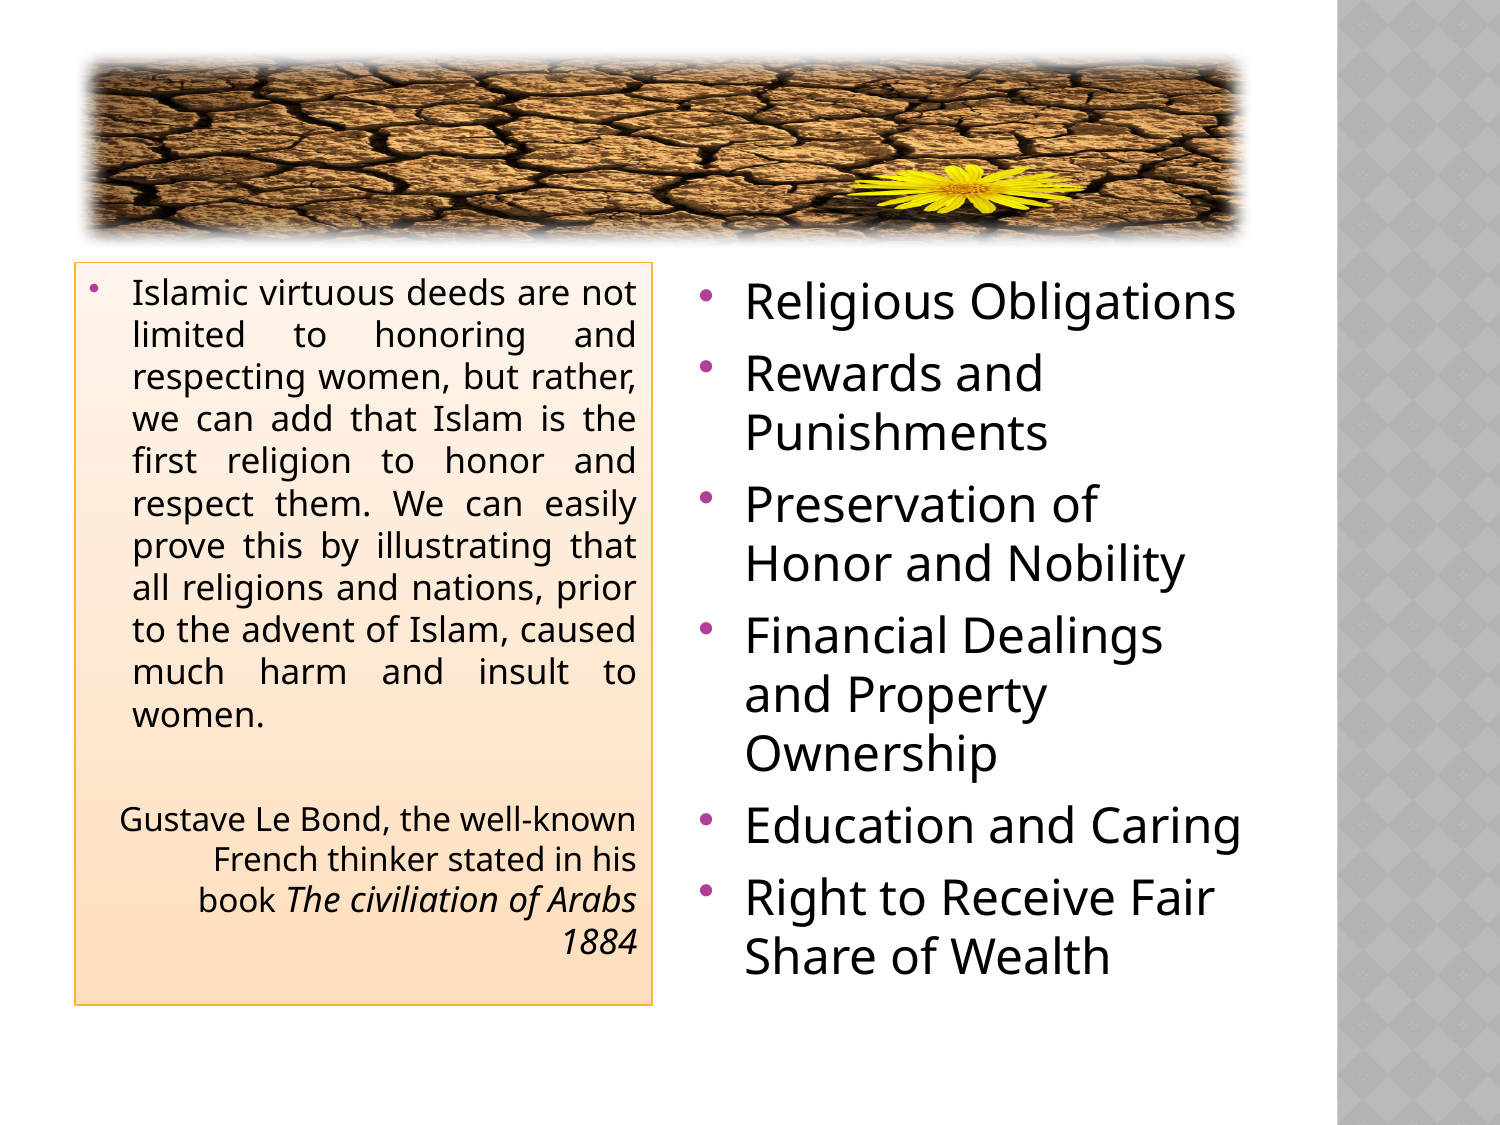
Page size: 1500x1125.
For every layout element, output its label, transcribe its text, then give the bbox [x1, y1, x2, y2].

list Religious Obligations Rewards and Punishments Preservation of Honor and Nobility Financial Dealings and Property Ownership Education and Caring Right to Receive Fair Share of Wealth [685, 262, 1263, 1005]
list Islamic virtuous deeds are not limited to honoring and respecting women, but rather, we can add that Islam is the first religion to honor and respect them. We can easily prove this by illustrating that all religions and nations, prior to the advent of Islam, caused much harm and insult to women. Gustave Le Bond, the well-known French thinker stated in his book The civiliation of Arabs 1884 [74, 262, 653, 1006]
picture [74, 49, 1251, 249]
